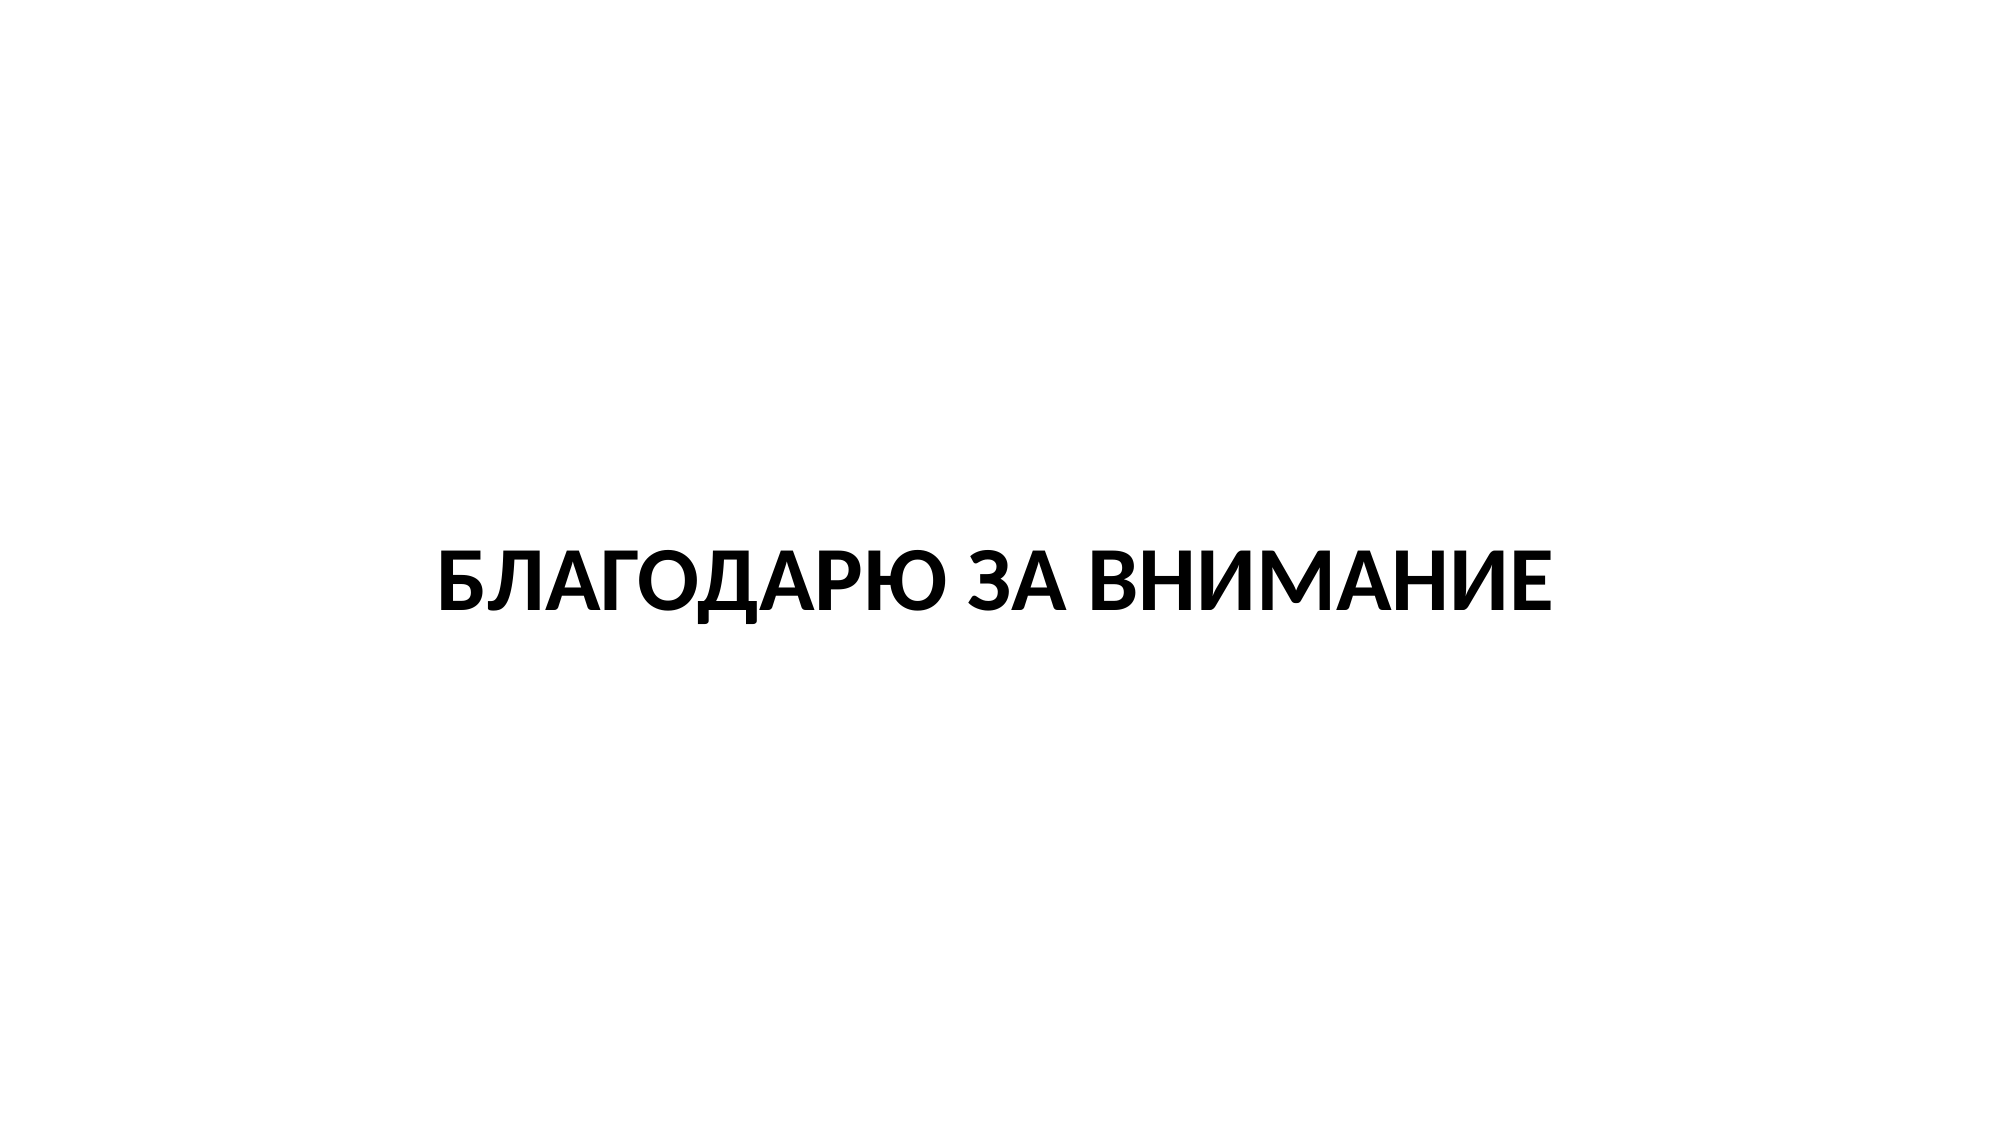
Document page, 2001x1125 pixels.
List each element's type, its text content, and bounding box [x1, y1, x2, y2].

title БЛАГОДАРЮ ЗА ВНИМАНИЕ [133, 472, 1859, 690]
